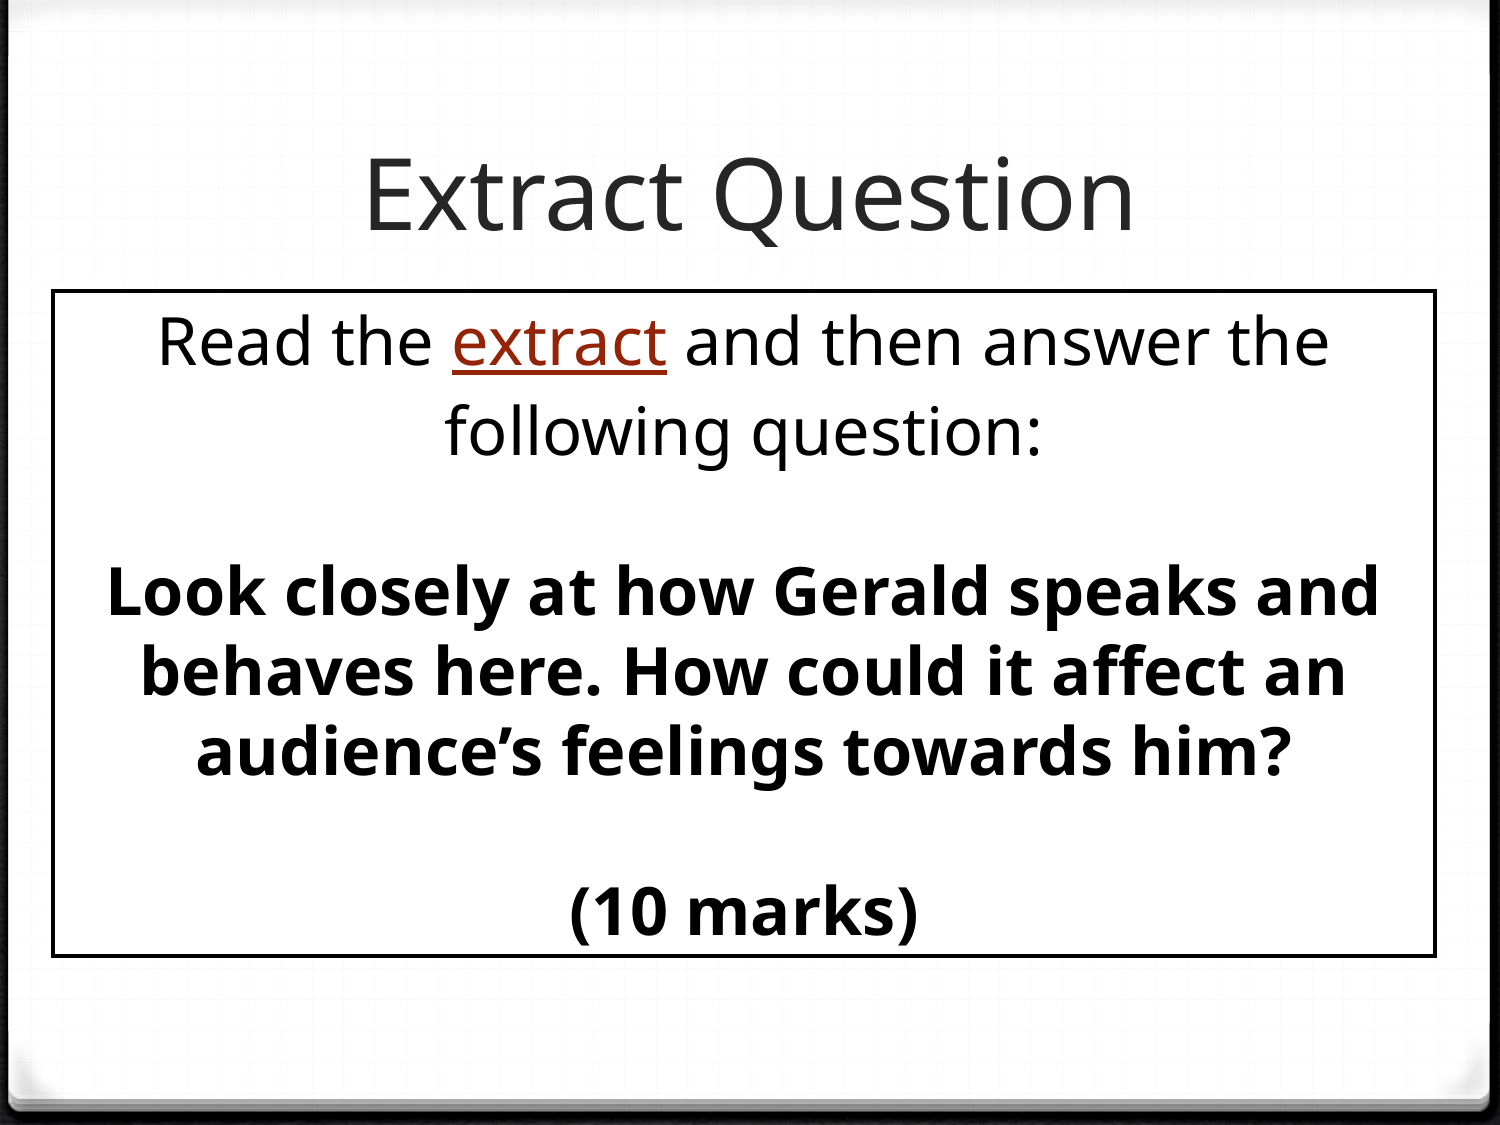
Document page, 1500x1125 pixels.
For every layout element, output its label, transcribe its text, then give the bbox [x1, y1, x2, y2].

picture [0, 0, 1500, 1125]
text_box Read the extract and then answer the following question: Look closely at how Gerald speaks and behaves here. How could it affect an audience’s feelings towards him? (10 marks) [53, 290, 1436, 957]
title Extract Question [90, 71, 1410, 290]
